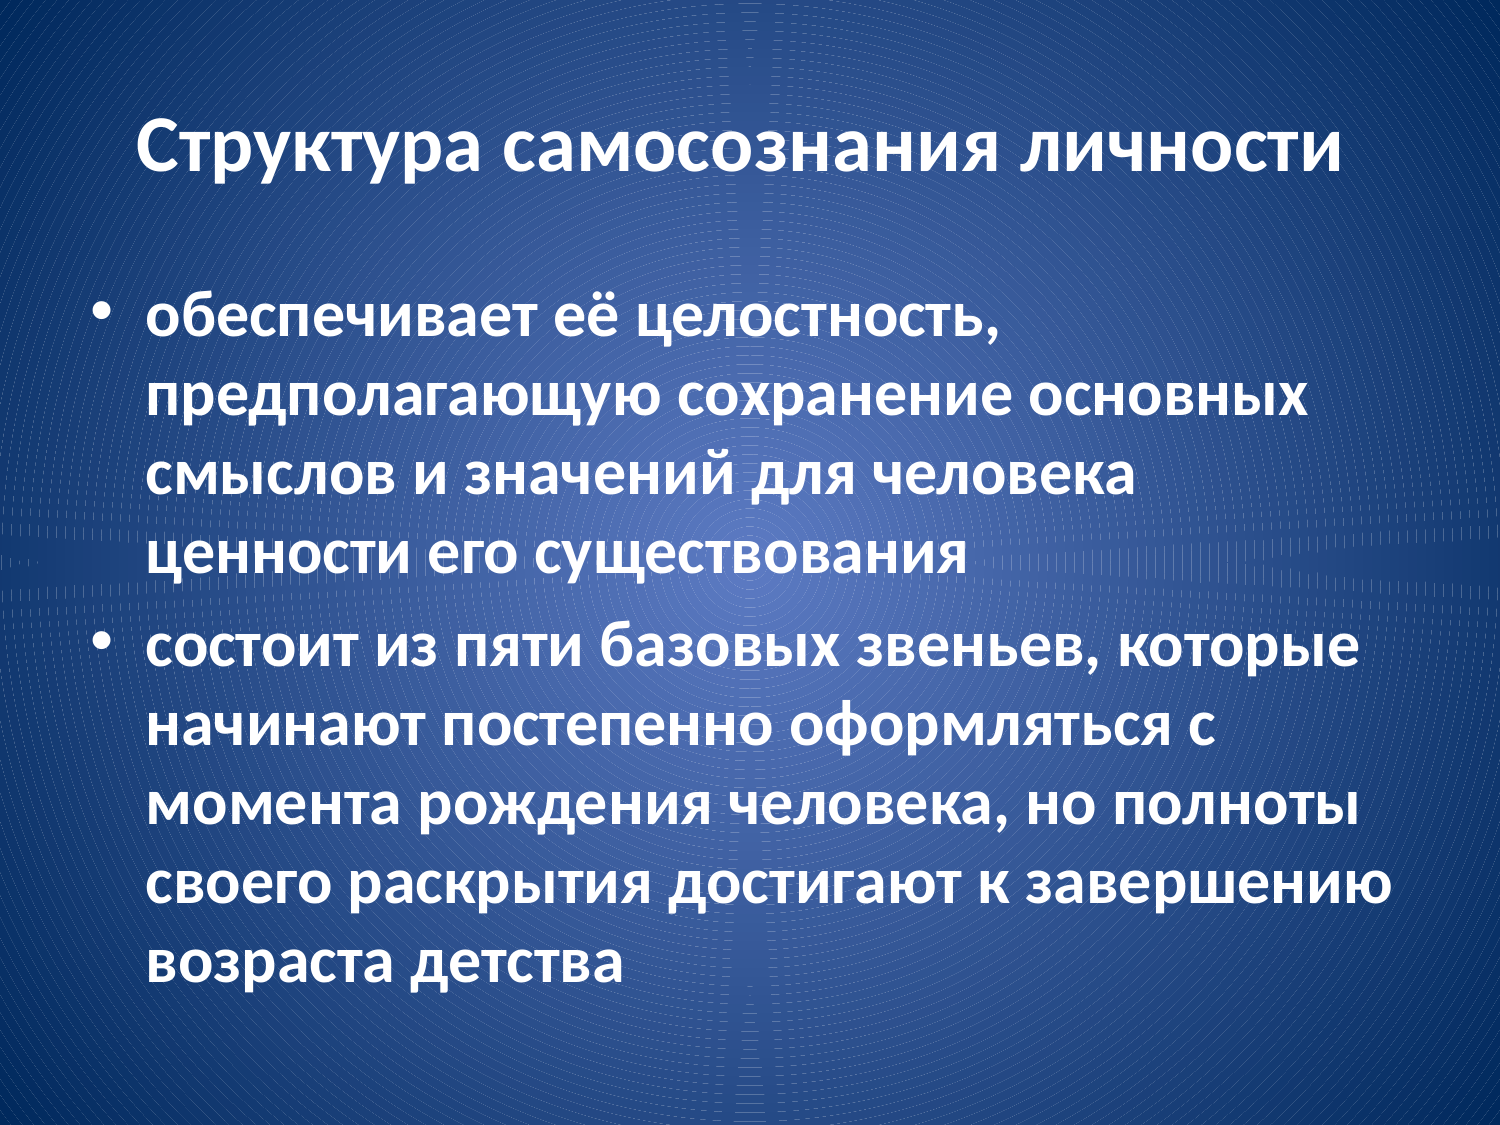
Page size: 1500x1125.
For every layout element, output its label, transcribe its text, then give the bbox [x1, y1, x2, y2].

title Структура самосознания личности [74, 44, 1426, 233]
list обеспечивает её целостность, предполагающую сохранение основных смыслов и значений для человека ценности его существования состоит из пяти базовых звеньев, которые начинают постепенно оформляться с момента рождения человека, но полноты своего раскрытия достигают к завершению возраста детства [74, 262, 1426, 1006]
